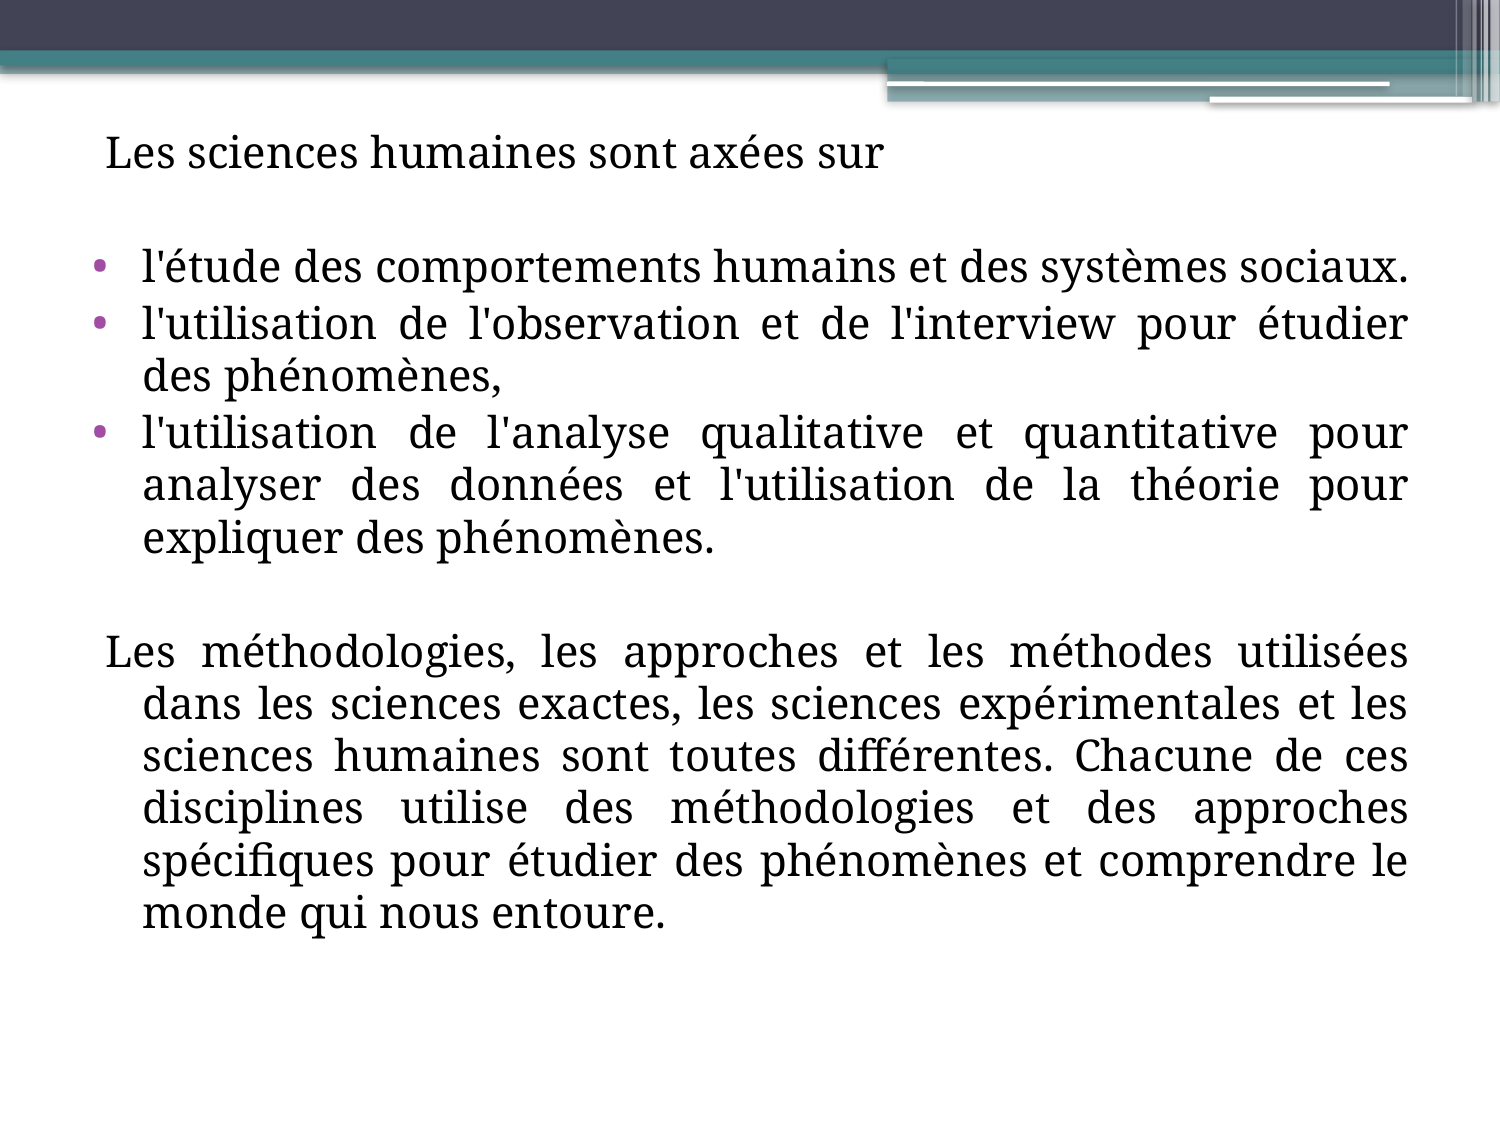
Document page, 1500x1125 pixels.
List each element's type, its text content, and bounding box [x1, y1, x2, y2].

list Les sciences humaines sont axées sur l'étude des comportements humains et des systèmes sociaux. l'utilisation de l'observation et de l'interview pour étudier des phénomènes, l'utilisation de l'analyse qualitative et quantitative pour analyser des données et l'utilisation de la théorie pour expliquer des phénomènes. Les méthodologies, les approches et les méthodes utilisées dans les sciences exactes, les sciences expérimentales et les sciences humaines sont toutes différentes. Chacune de ces disciplines utilise des méthodologies et des approches spécifiques pour étudier des phénomènes et comprendre le monde qui nous entoure. [75, 117, 1425, 1079]
